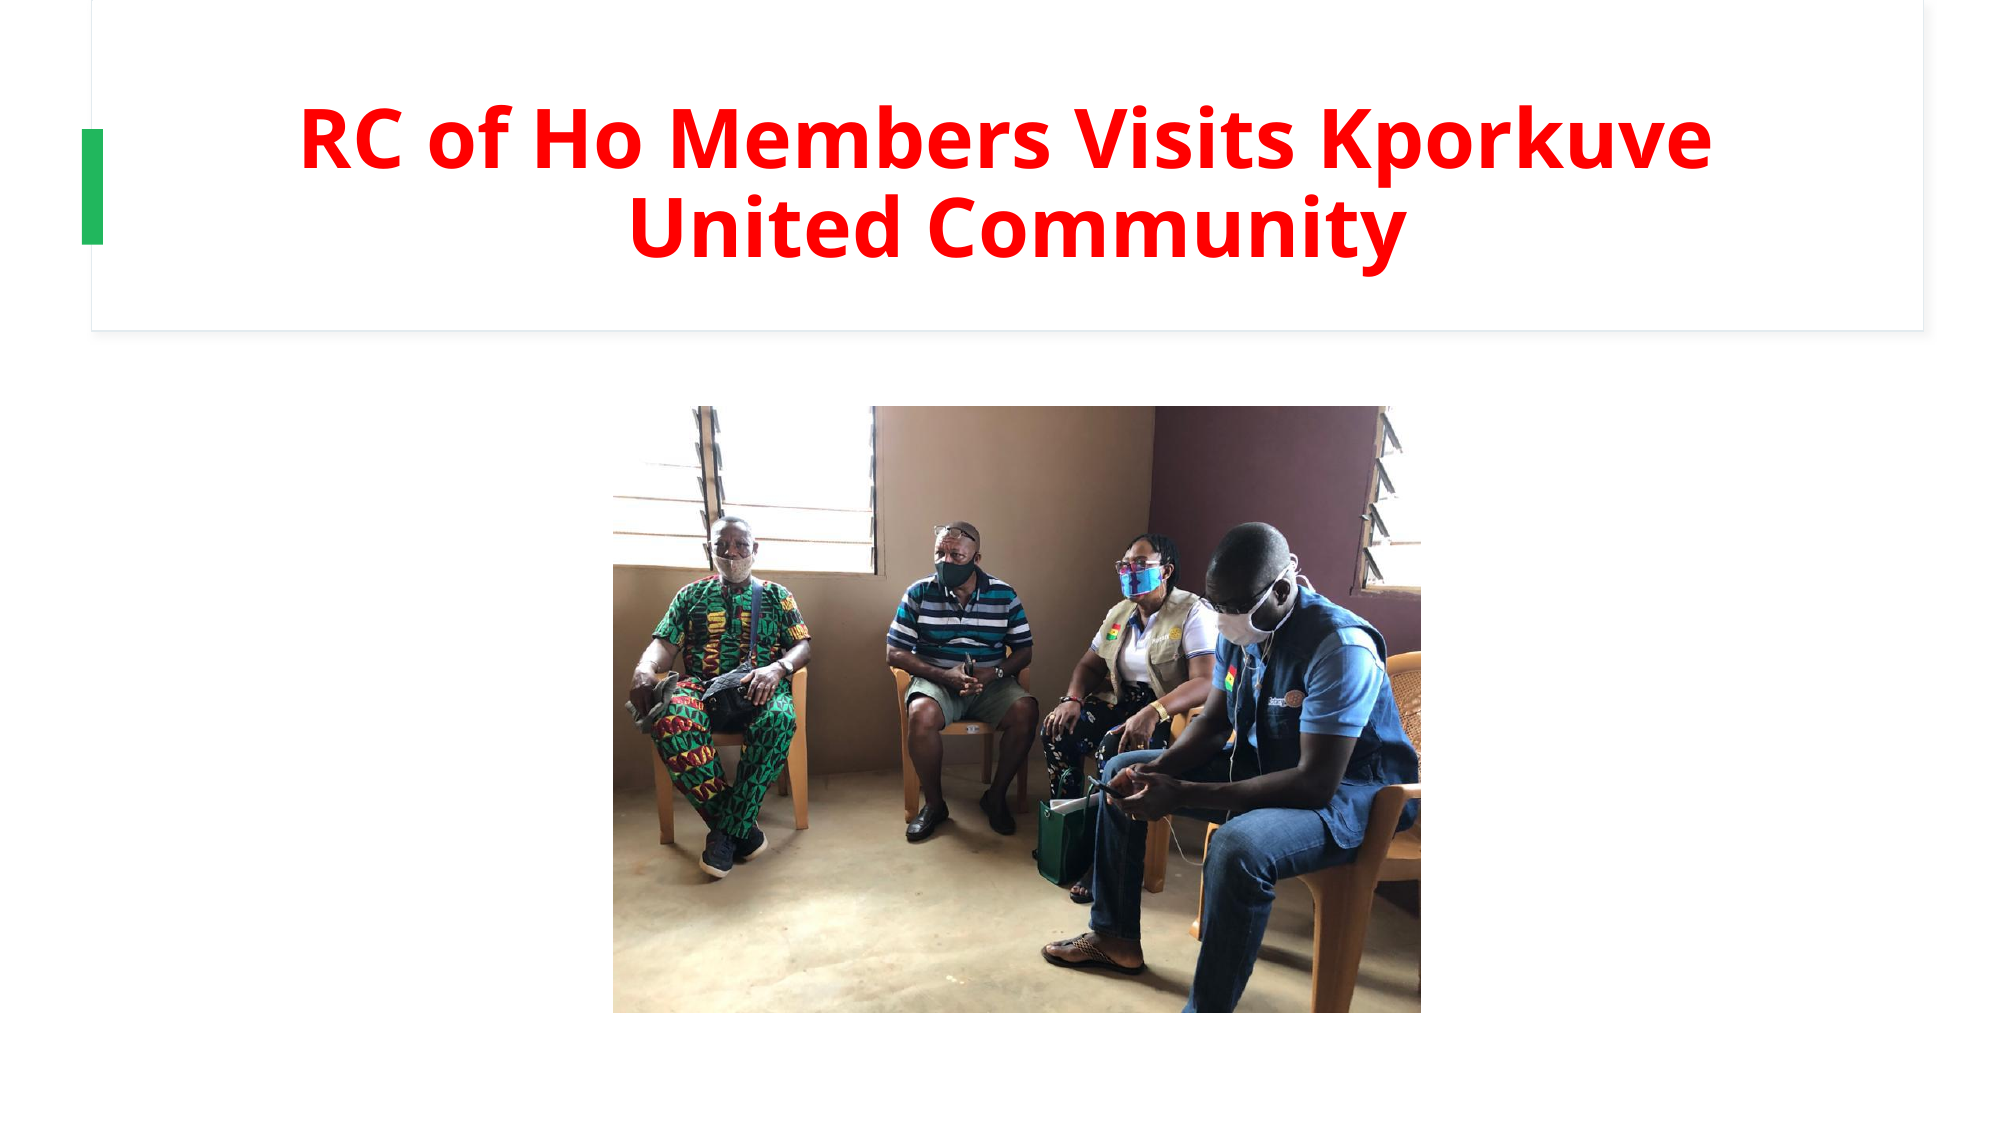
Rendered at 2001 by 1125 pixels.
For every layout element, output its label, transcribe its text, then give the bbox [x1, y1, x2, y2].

title RC of Ho Members Visits Kporkuve United Community [183, 90, 1851, 284]
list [612, 406, 1421, 1013]
